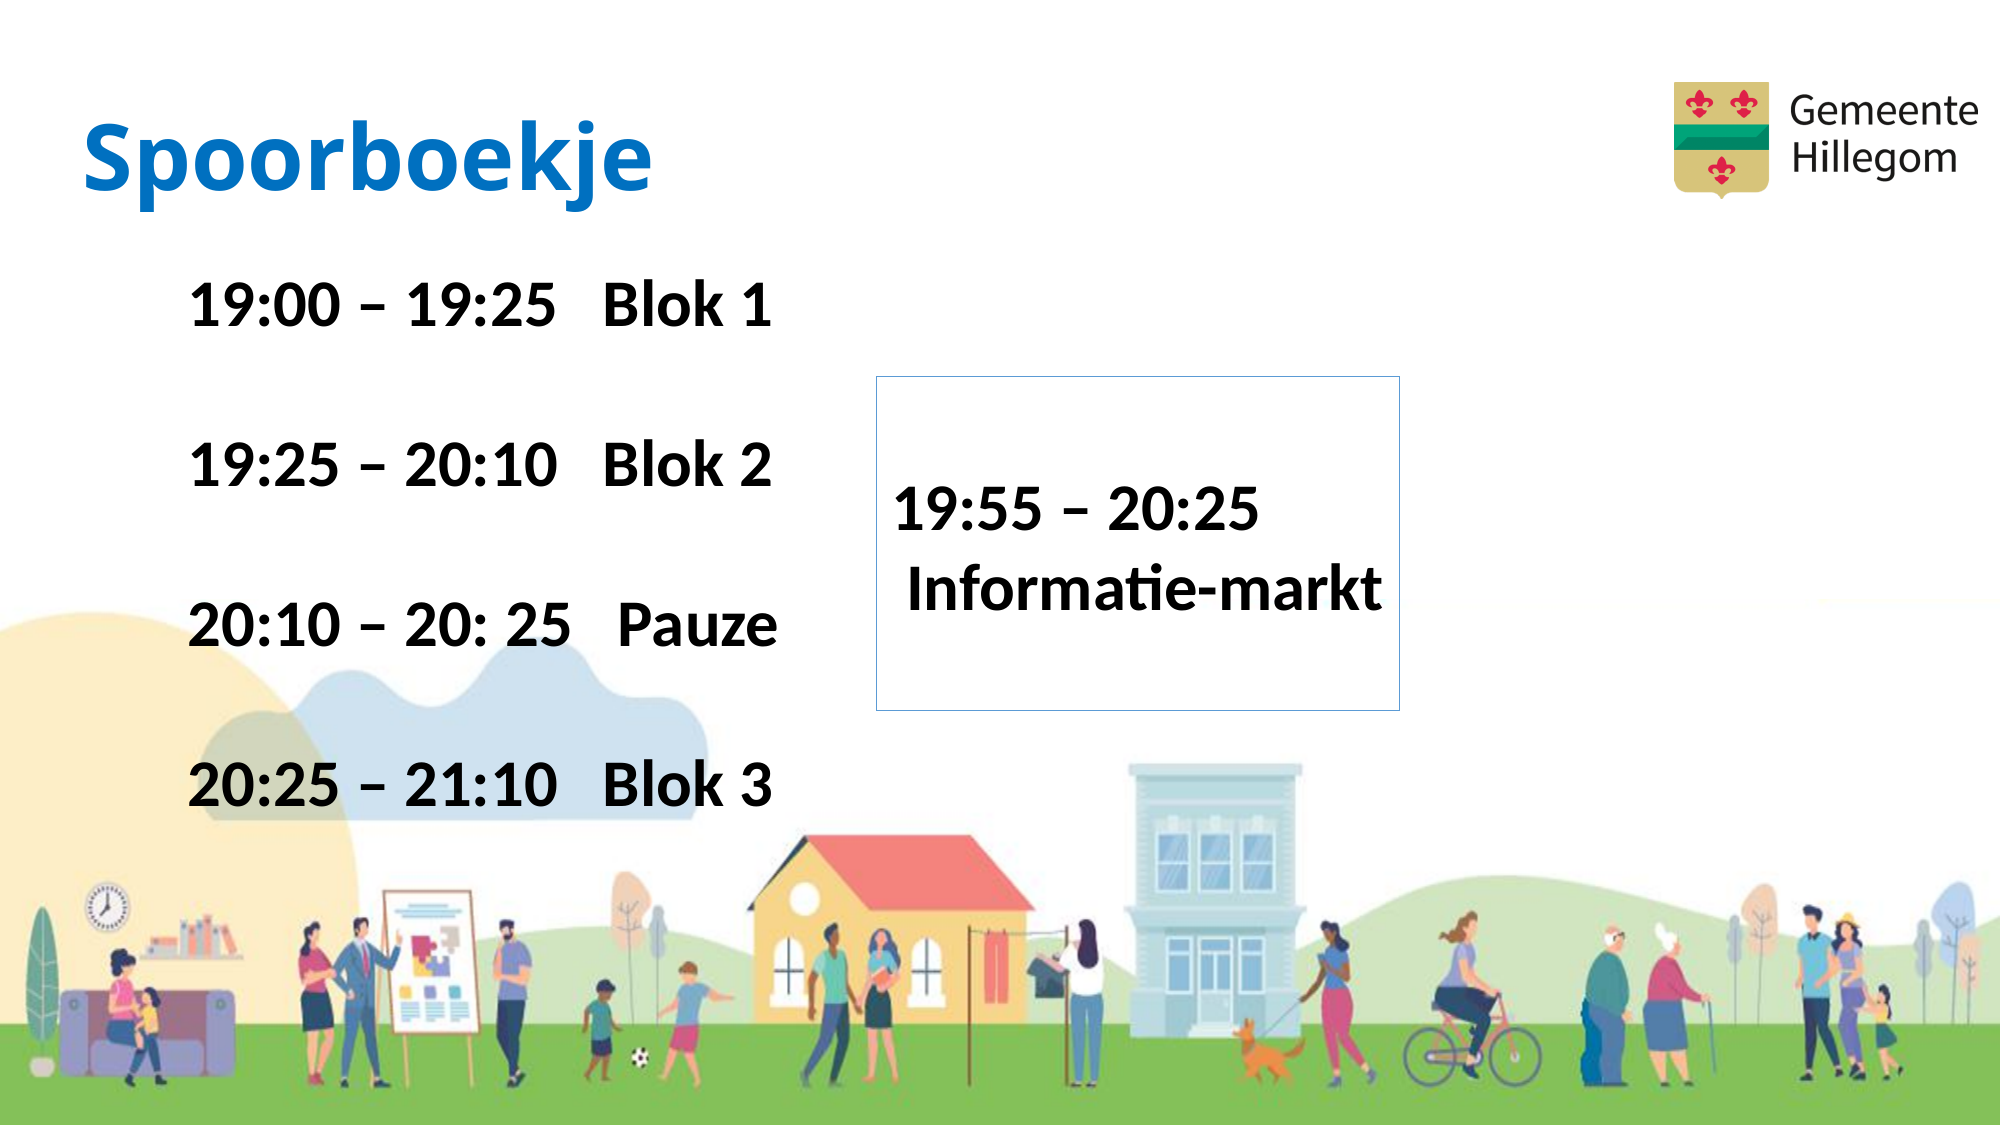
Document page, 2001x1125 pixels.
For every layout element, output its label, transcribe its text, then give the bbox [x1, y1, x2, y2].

title Spoorboekje [67, 51, 1802, 270]
picture [1674, 82, 1978, 200]
picture [0, 599, 2000, 1125]
text_box 19:55 – 20:25 Informatie-markt [876, 376, 1400, 599]
text_box 19:00 – 19:25 Blok 1 19:25 – 20:10 Blok 2 20:10 – 20: 25 Pauze 20:25 – 21:10 Blok 3 [173, 252, 975, 599]
